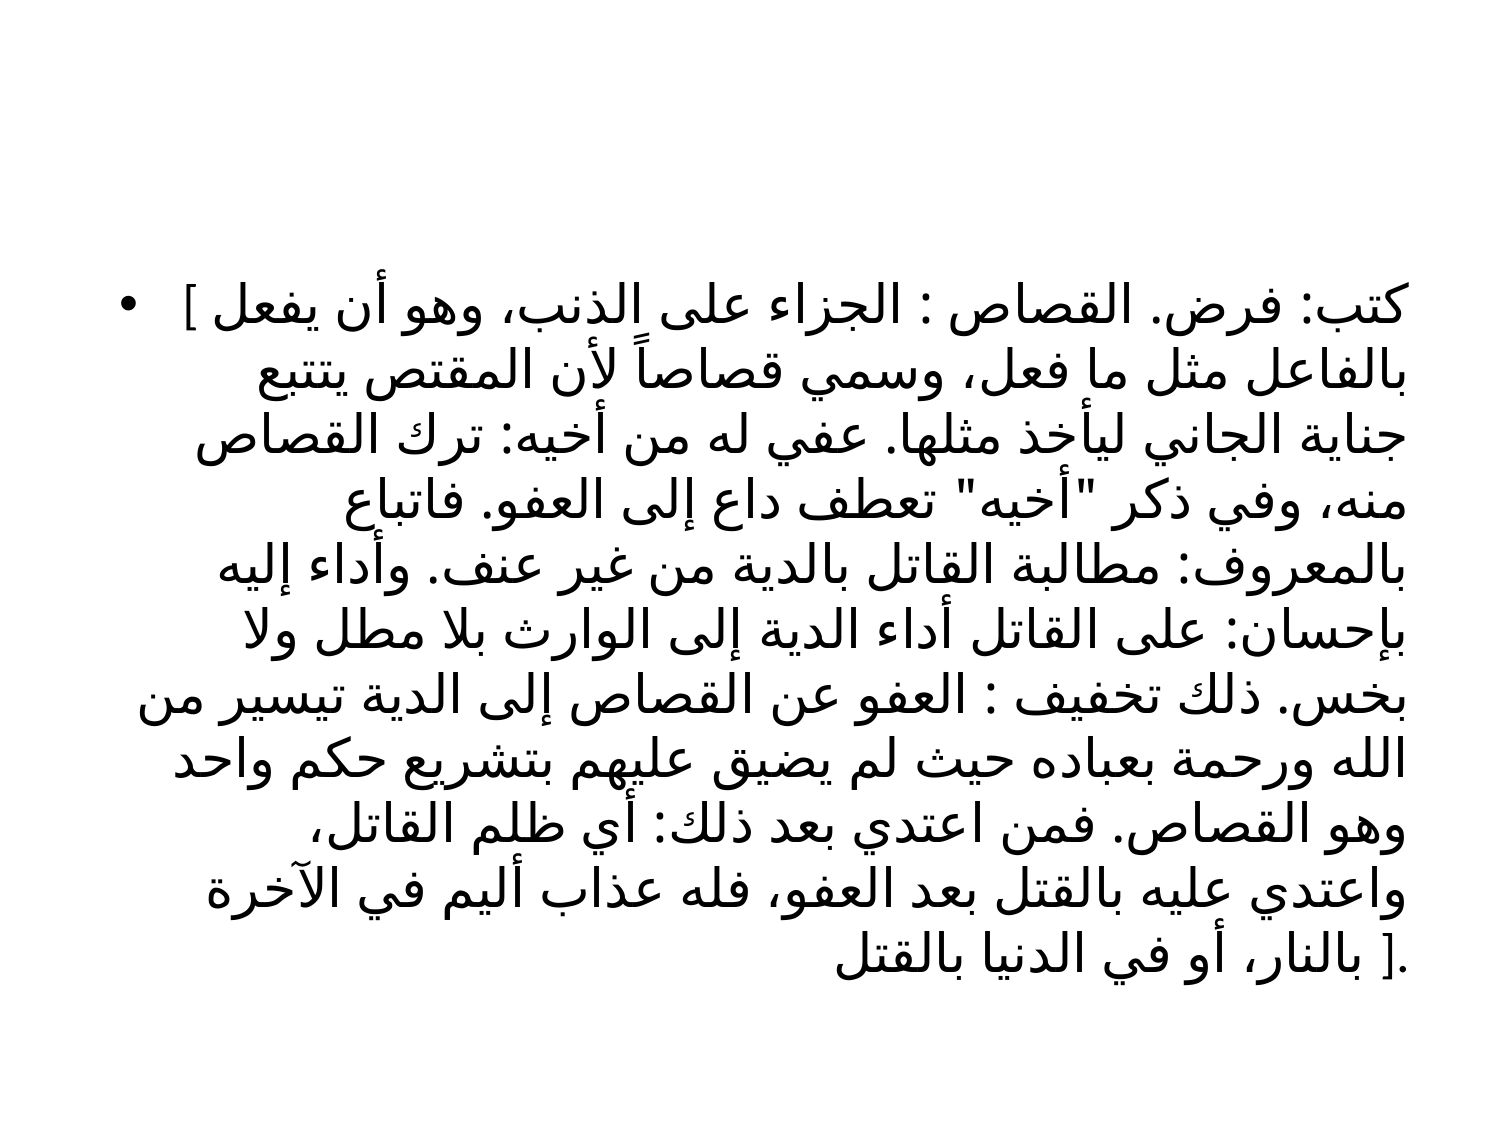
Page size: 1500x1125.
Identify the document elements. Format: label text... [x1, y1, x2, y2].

list [ كتب: فرض. القصاص : الجزاء على الذنب، وهو أن يفعل بالفاعل مثل ما فعل، وسمي قصاصاً لأن المقتص يتتبع جناية الجاني ليأخذ مثلها. عفي له من أخيه: ترك القصاص منه، وفي ذكر "أخيه" تعطف داع إلى العفو. فاتباع بالمعروف: مطالبة القاتل بالدية من غير عنف. وأداء إليه بإحسان: على القاتل أداء الدية إلى الوارث بلا مطل ولا بخس. ذلك تخفيف : العفو عن القصاص إلى الدية تيسير من الله ورحمة بعباده حيث لم يضيق عليهم بتشريع حكم واحد وهو القصاص. فمن اعتدي بعد ذلك: أي ظلم القاتل، واعتدي عليه بالقتل بعد العفو، فله عذاب أليم في الآخرة بالنار، أو في الدنيا بالقتل ]. [75, 262, 1425, 1005]
